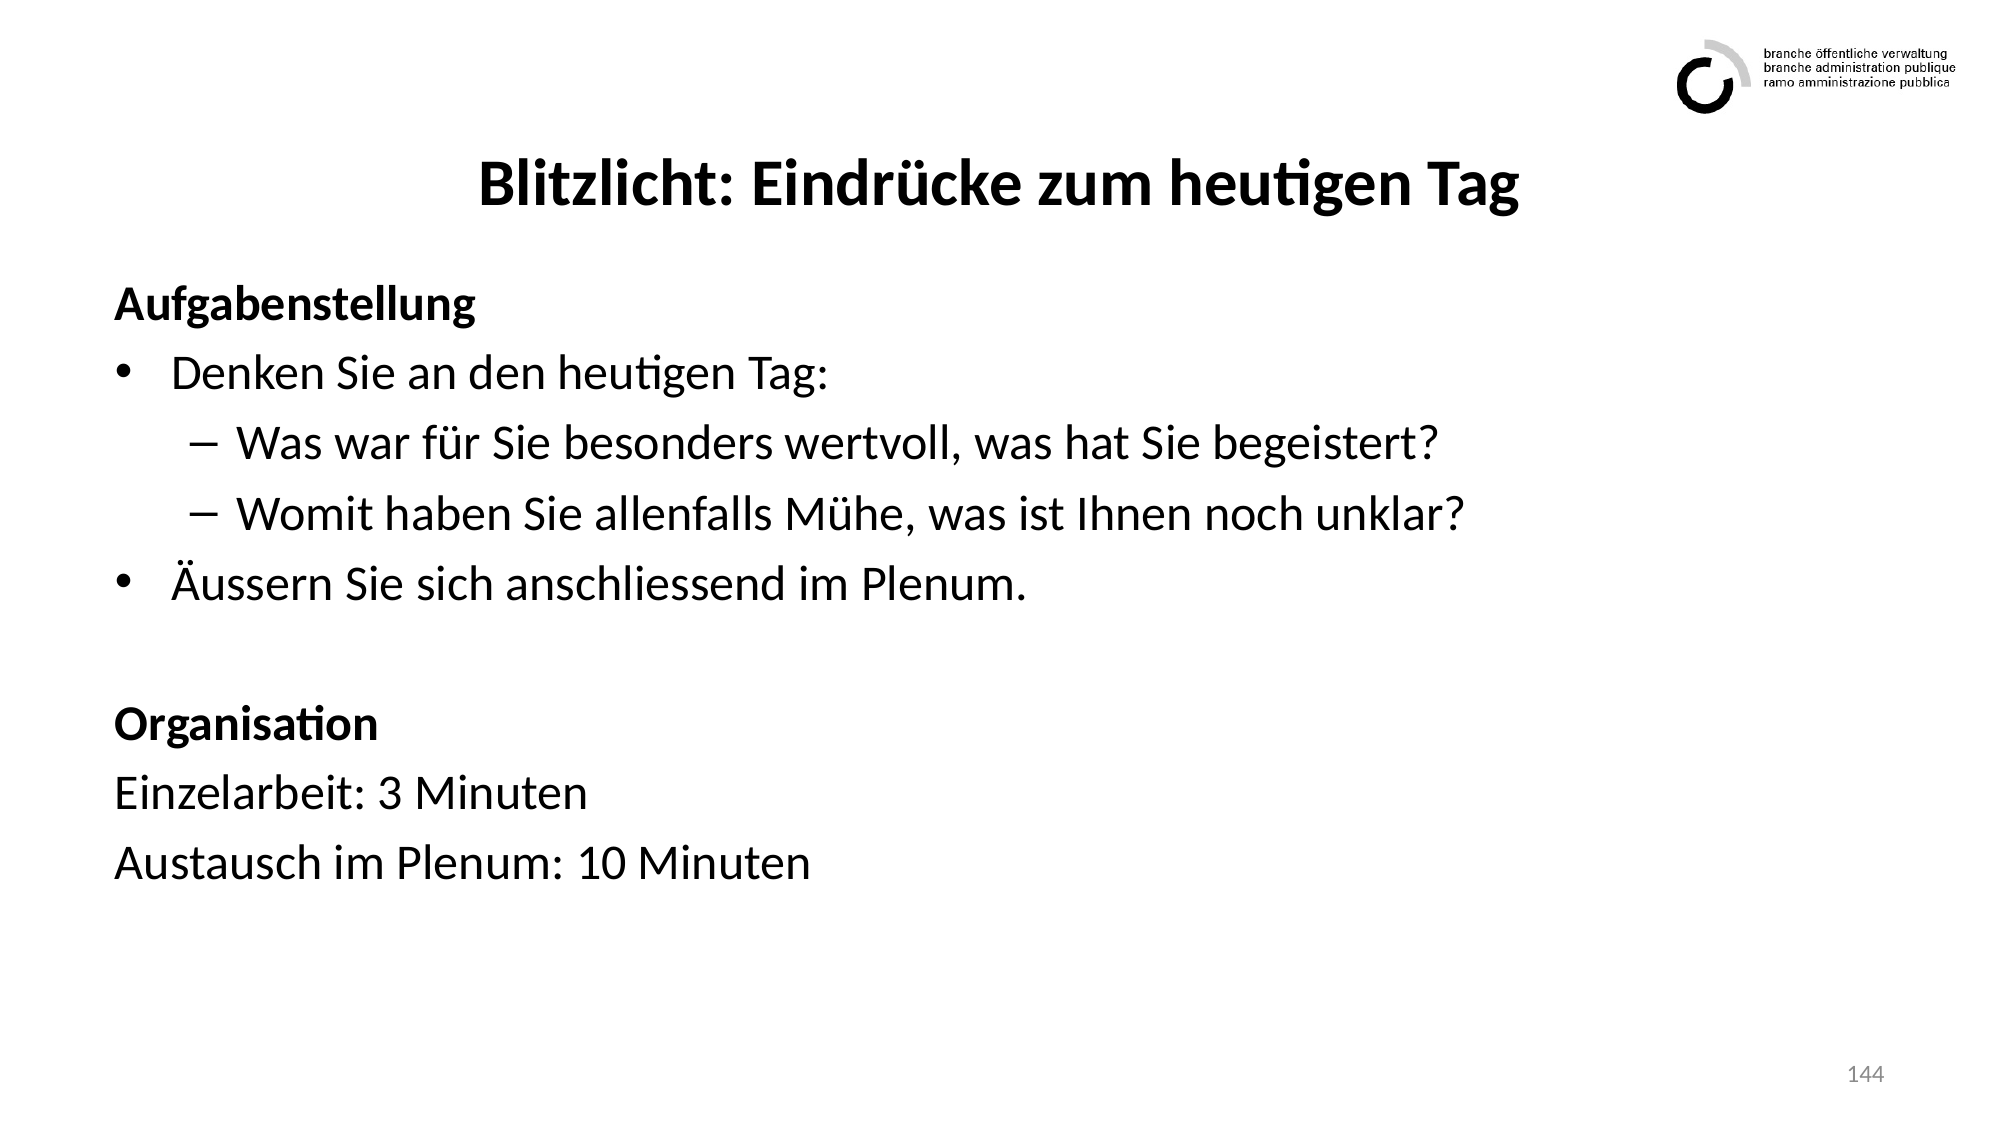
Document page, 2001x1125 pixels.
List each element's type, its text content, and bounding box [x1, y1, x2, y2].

title Blitzlicht: Eindrücke zum heutigen Tag [99, 125, 1900, 233]
slide_number 144 [1433, 1042, 1900, 1103]
picture [1673, 35, 1963, 119]
list Aufgabenstellung Denken Sie an den heutigen Tag: Was war für Sie besonders wertvoll, was hat Sie begeistert? Womit haben Sie allenfalls Mühe, was ist Ihnen noch unklar? Äussern Sie sich anschliessend im Plenum. Organisation Einzelarbeit: 3 Minuten Austausch im Plenum: 10 Minuten [99, 262, 1900, 1005]
